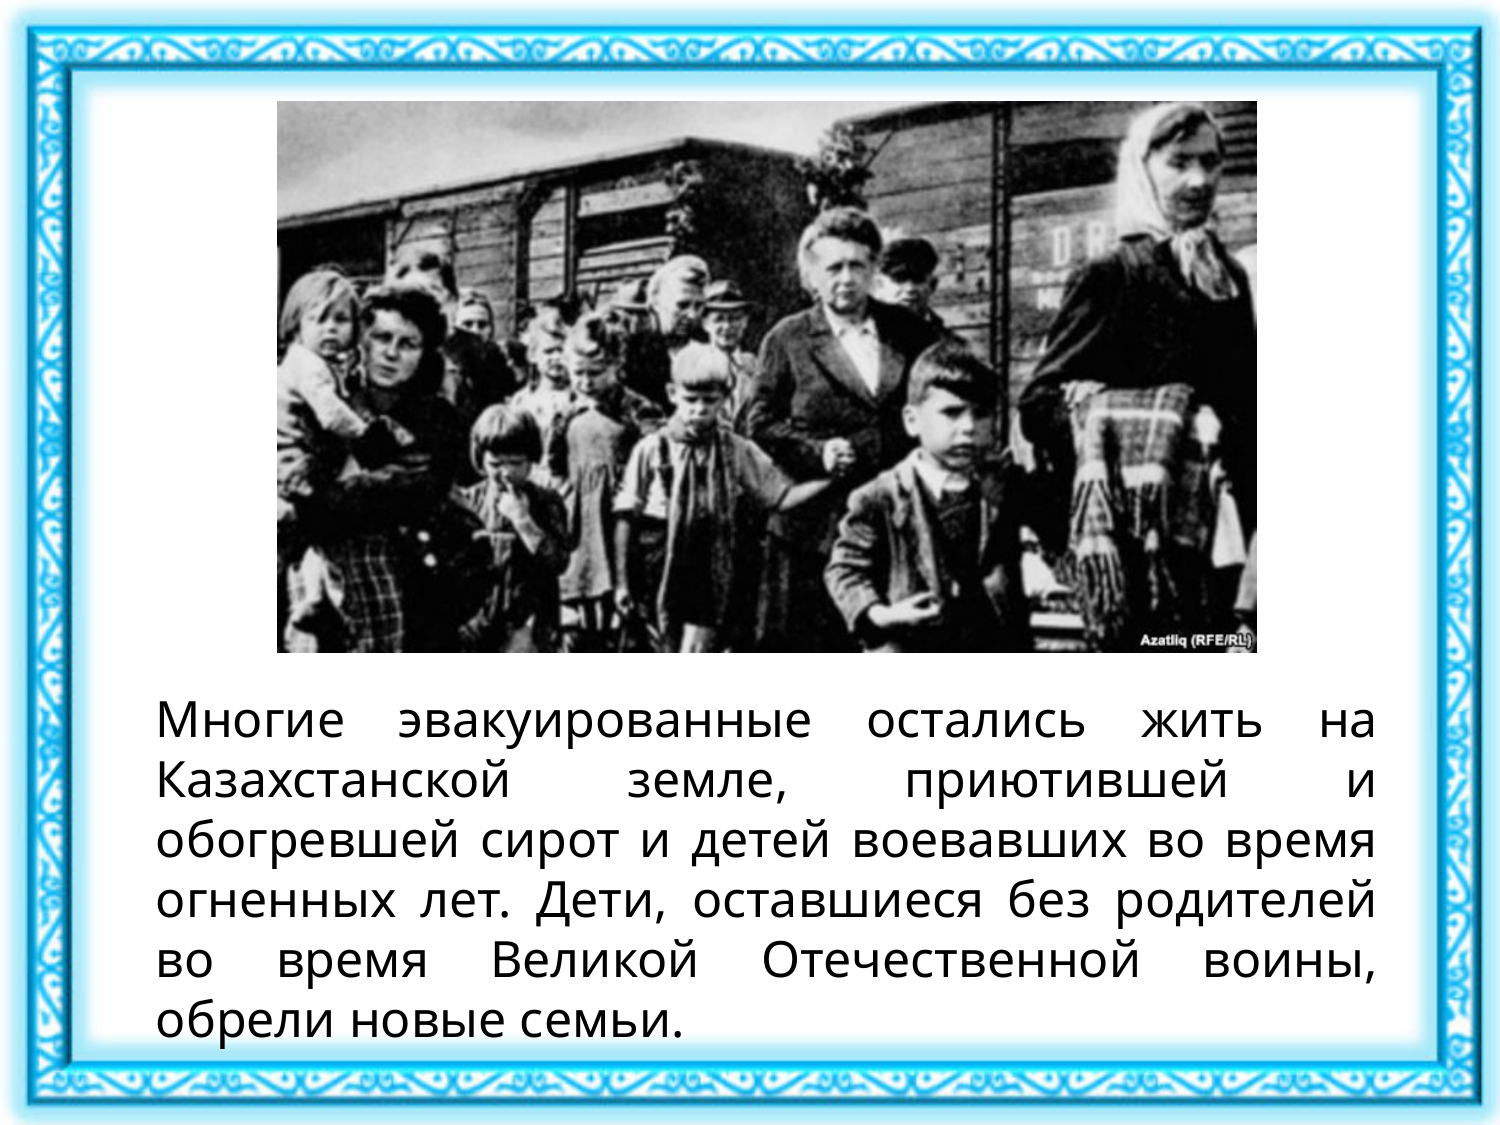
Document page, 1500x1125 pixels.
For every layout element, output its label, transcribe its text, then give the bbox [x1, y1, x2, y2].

picture [0, 0, 1500, 1125]
text_box Многие эвакуированные остались жить на Казахстанской земле, приютившей и обогревшей сирот и детей воевавших во время огненных лет. Дети, оставшиеся без родителей во время Великой Отечественной воины, обрели новые семьи. [141, 680, 1394, 1056]
